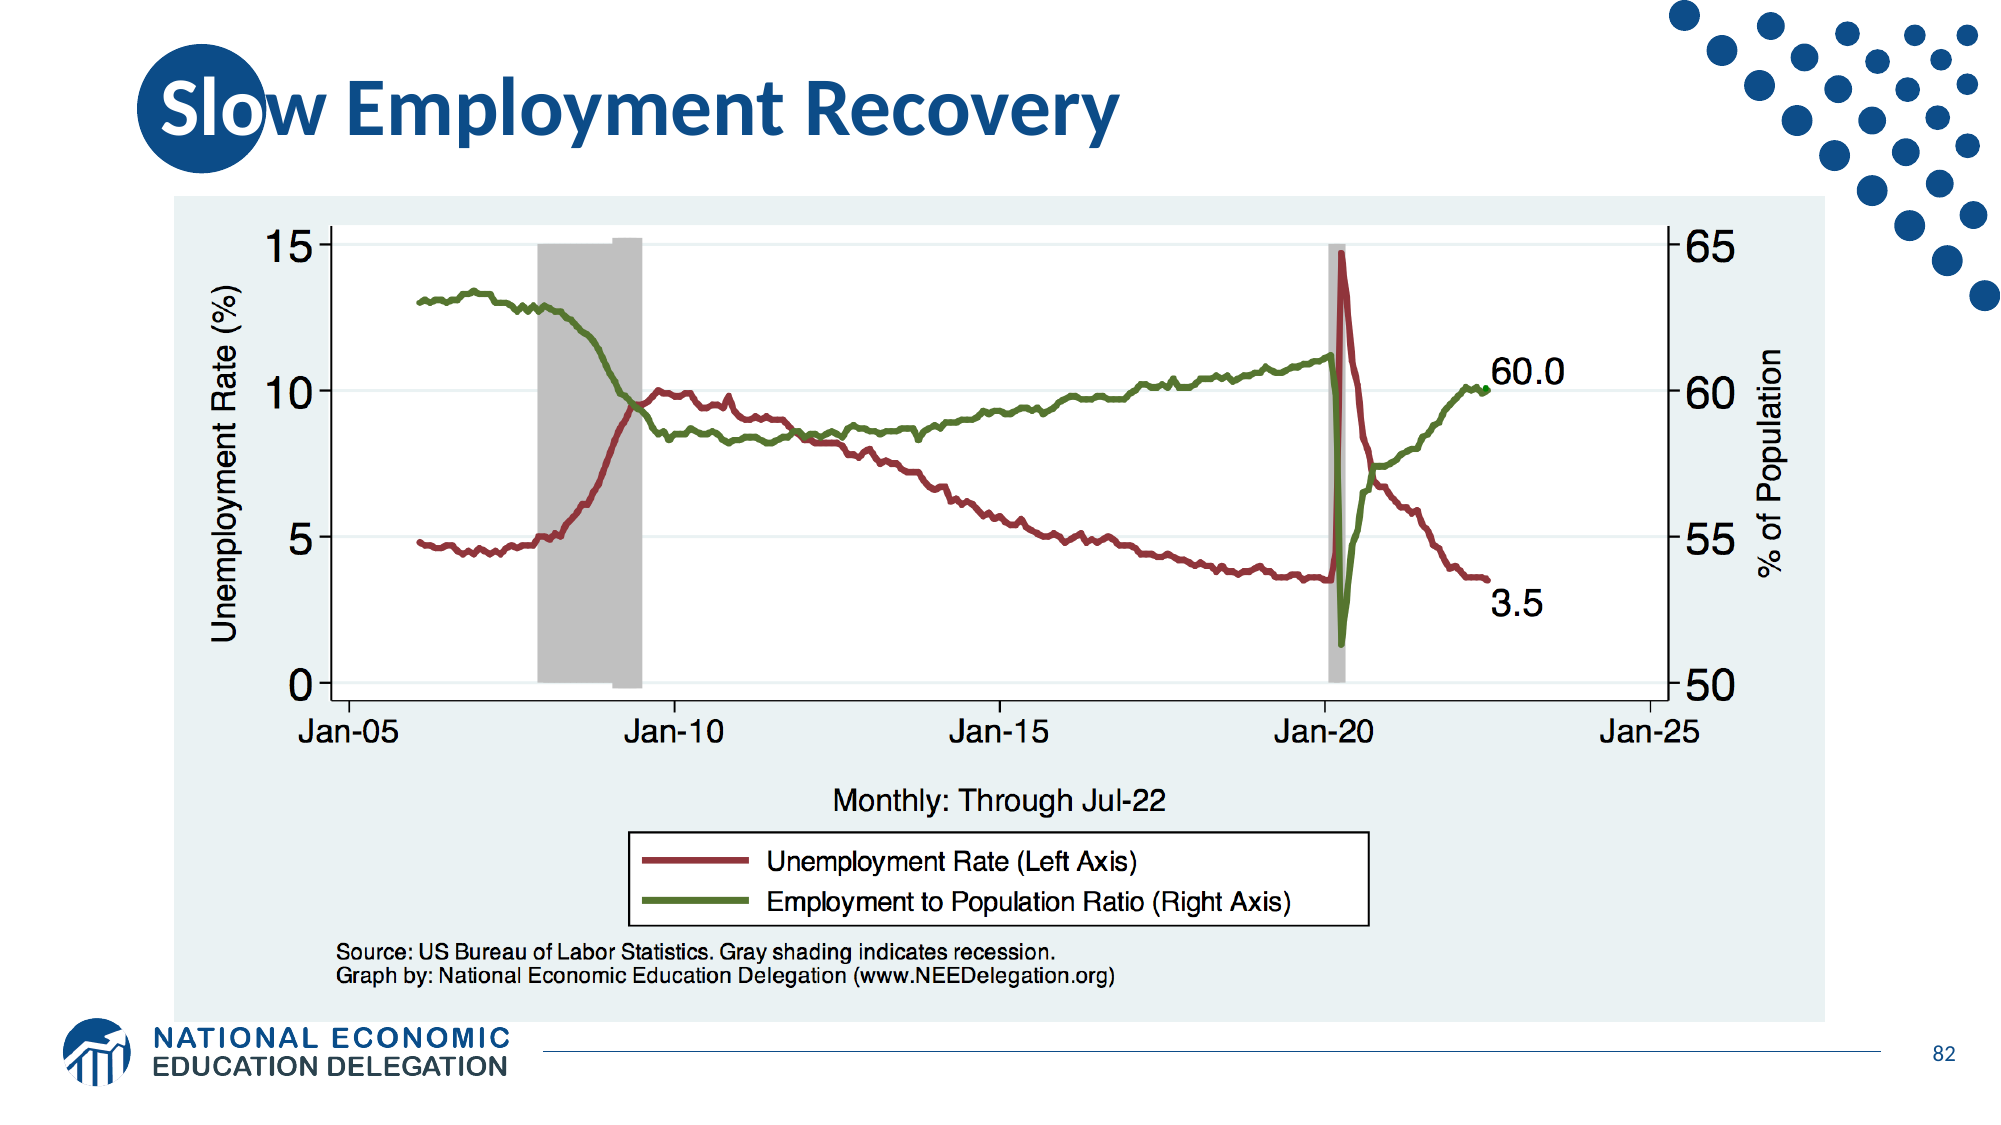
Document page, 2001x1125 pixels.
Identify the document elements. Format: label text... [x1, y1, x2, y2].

picture [55, 1013, 520, 1091]
title Slow Employment Recovery [145, 0, 1871, 218]
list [174, 196, 1825, 1022]
slide_number 82 [1521, 1022, 1972, 1082]
